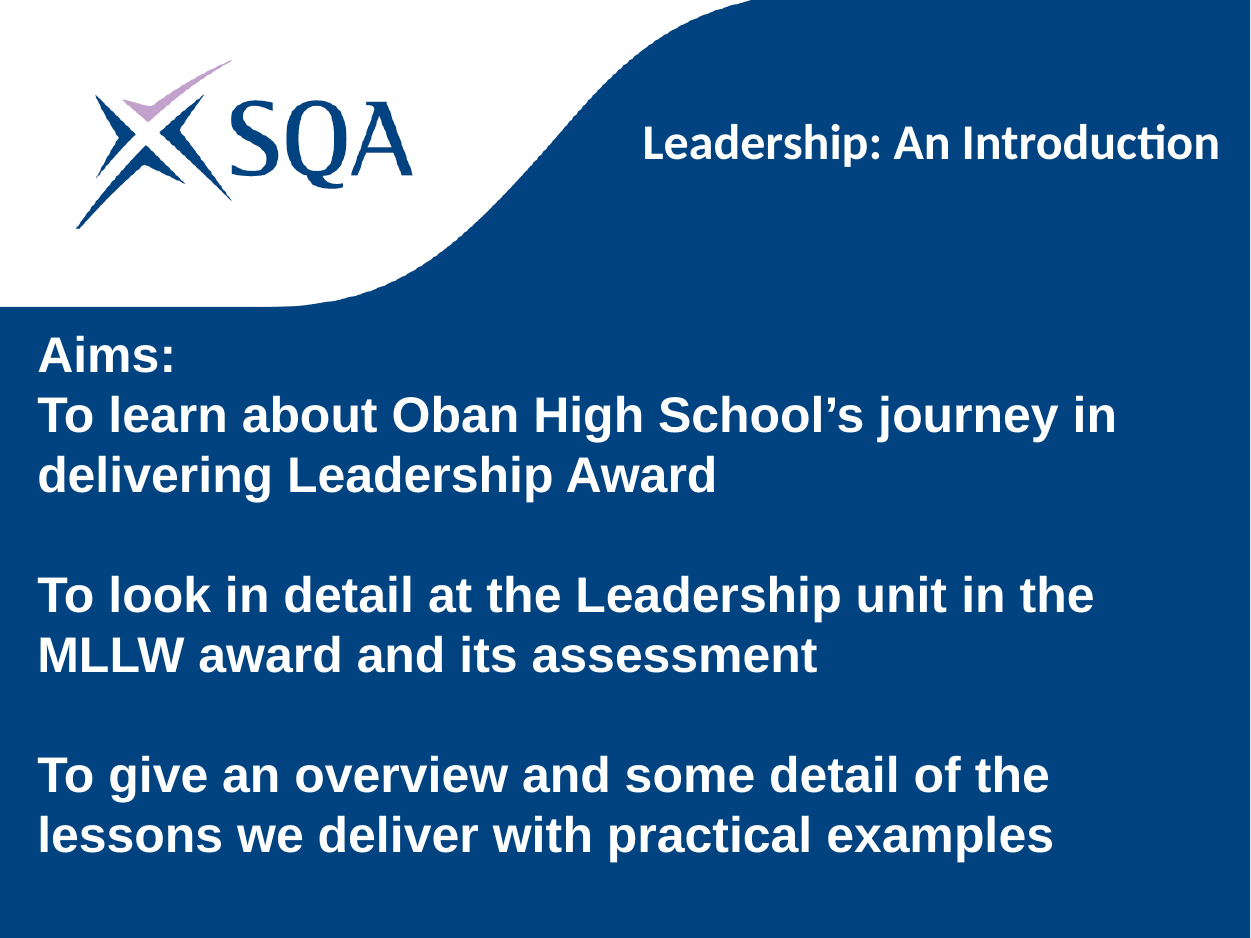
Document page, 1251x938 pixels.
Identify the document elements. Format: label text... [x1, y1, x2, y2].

picture [0, 0, 1251, 938]
title Aims: To learn about Oban High School’s journey in delivering Leadership Award To look in detail at the Leadership unit in the MLLW award and its assessment To give an overview and some detail of the lessons we deliver with practical examples [22, 315, 1227, 938]
text_box Leadership: An Introduction [627, 102, 1236, 178]
